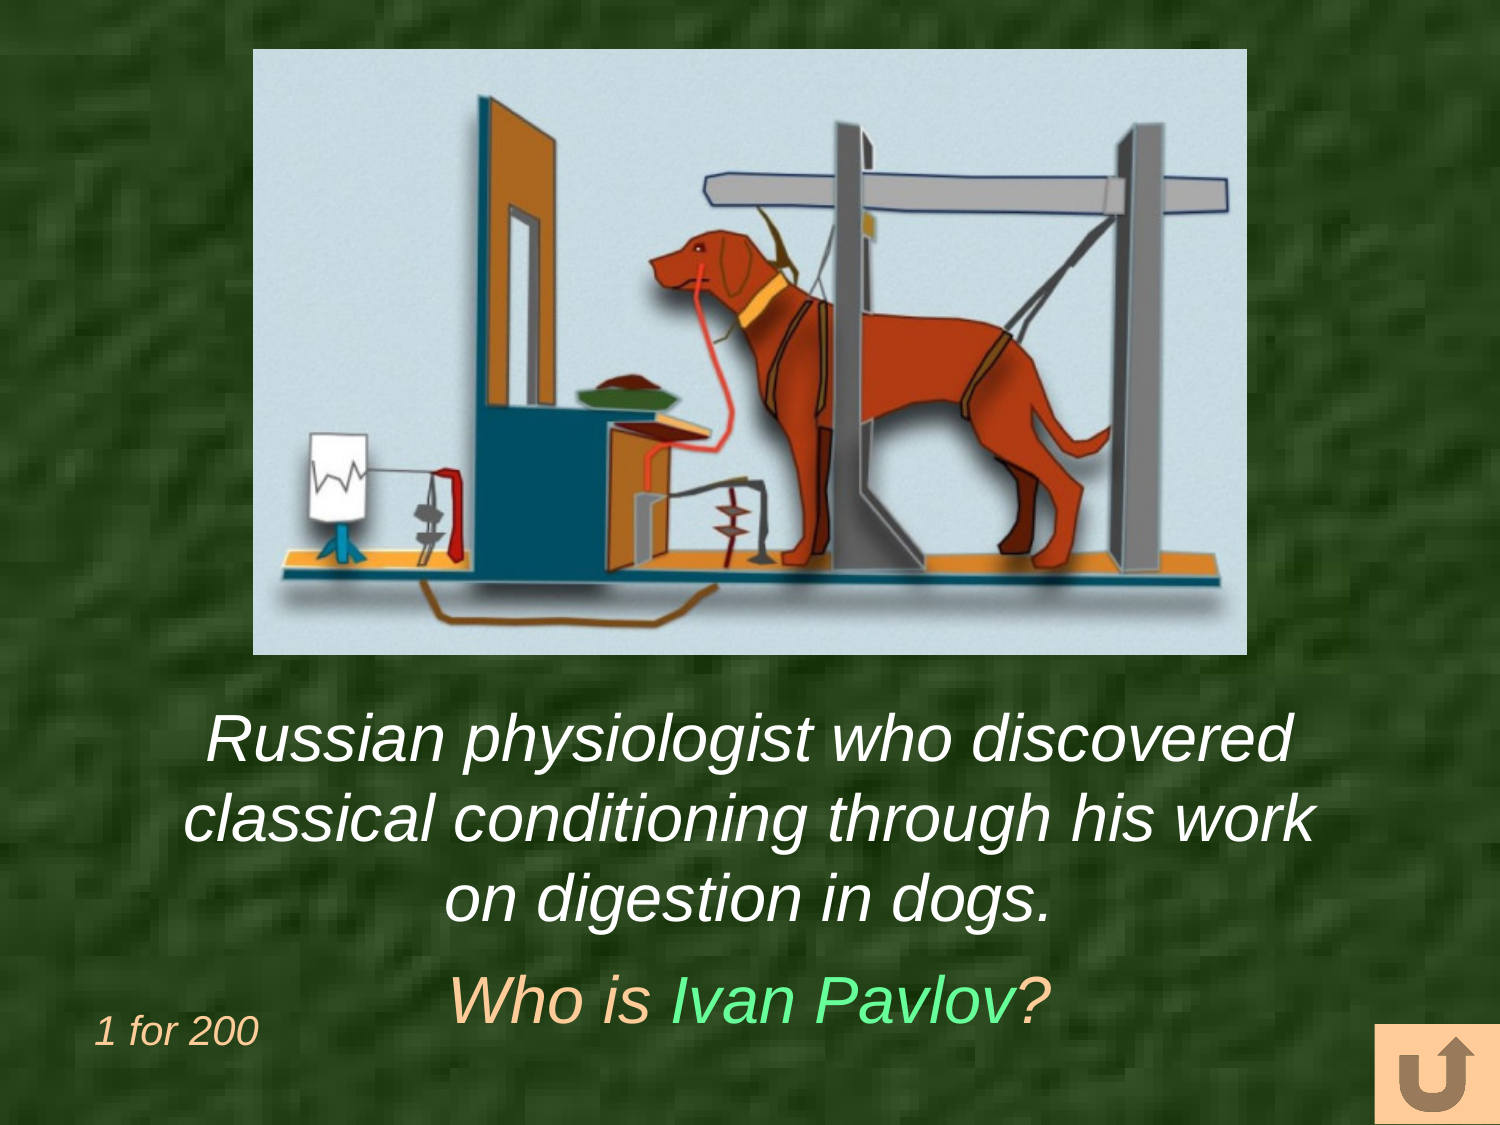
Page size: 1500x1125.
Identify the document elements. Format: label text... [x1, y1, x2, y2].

text_box Who is Ivan Pavlov? [337, 949, 1163, 1045]
text_box [1374, 1024, 1500, 1125]
picture [0, 0, 1500, 1125]
title 1 for 200 [50, 997, 304, 1060]
text_box Russian physiologist who discovered classical conditioning through his work on digestion in dogs. [137, 687, 1363, 943]
